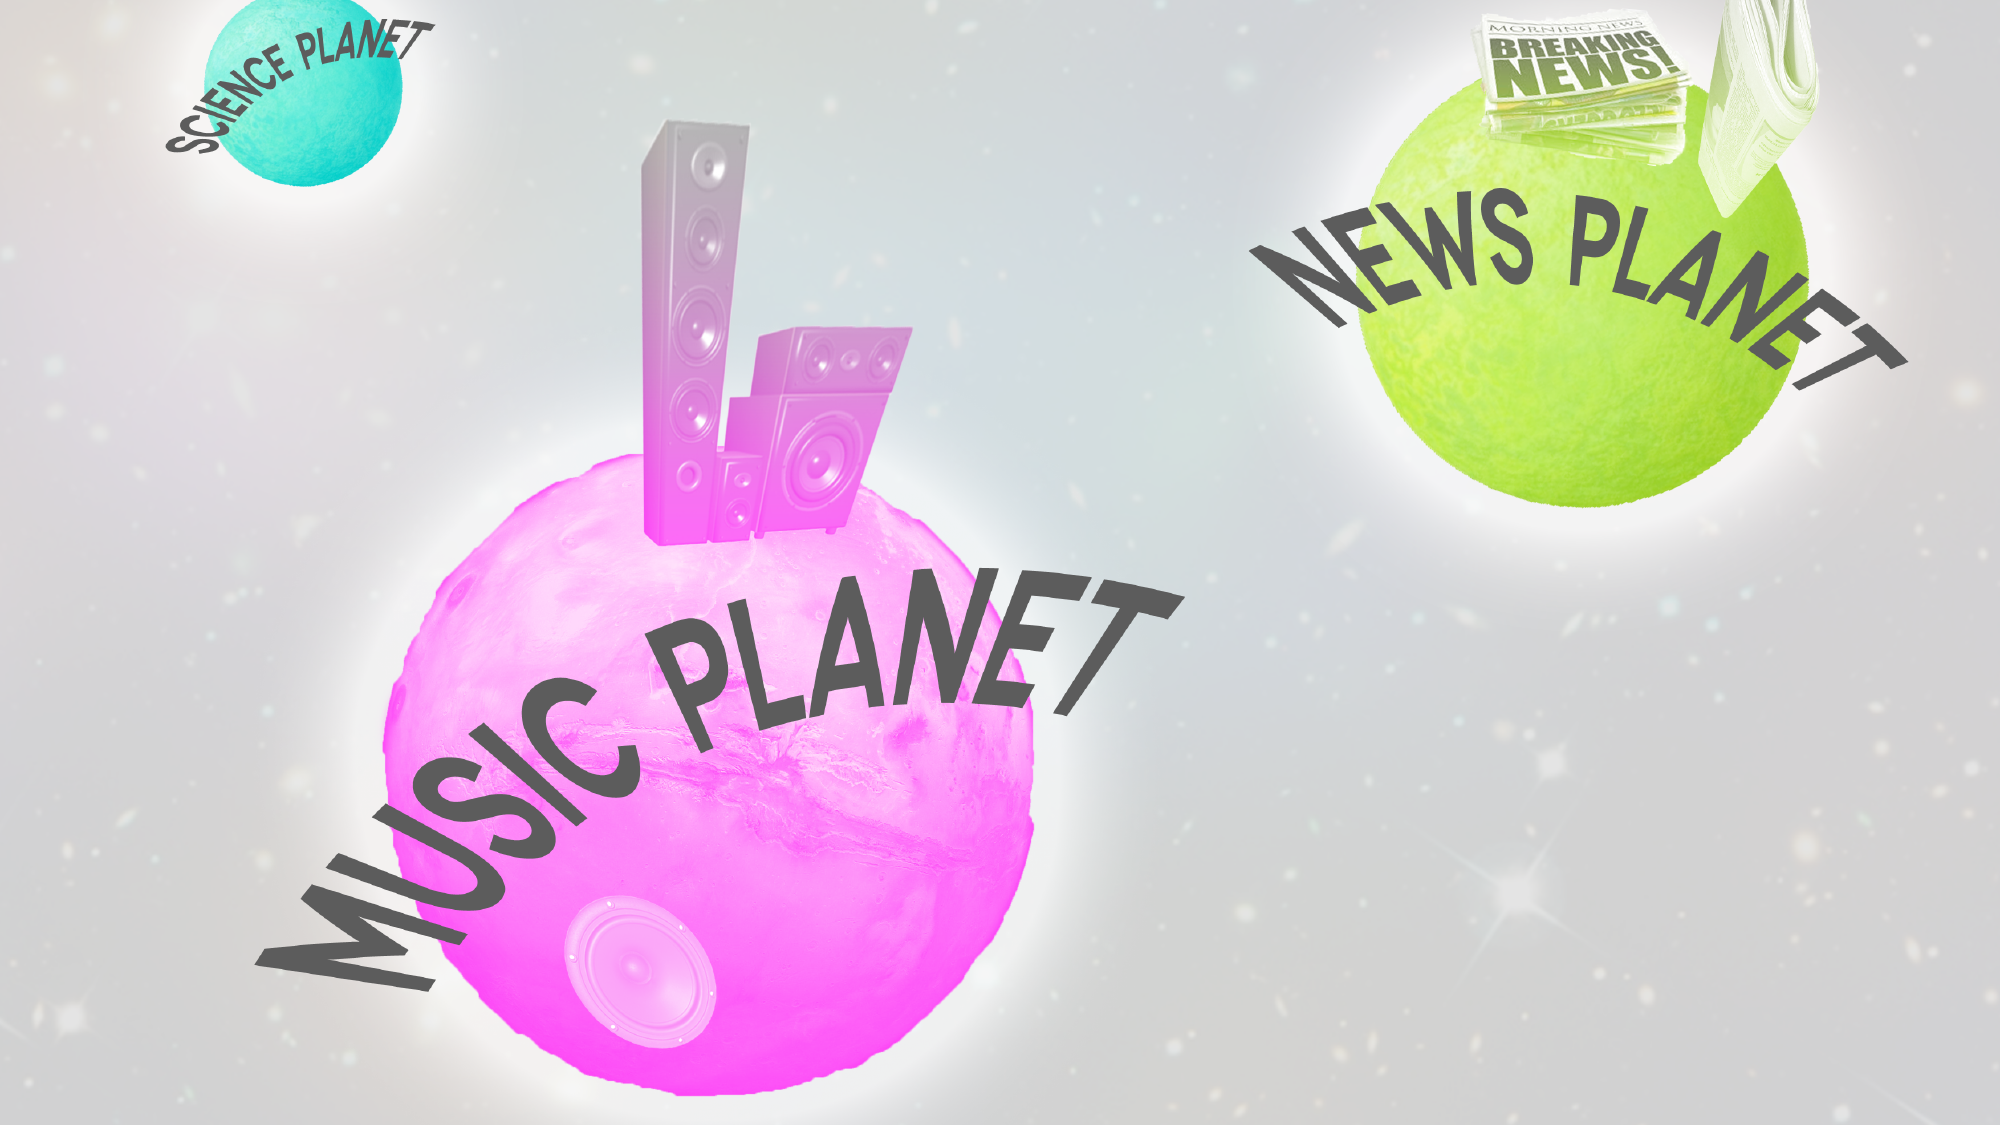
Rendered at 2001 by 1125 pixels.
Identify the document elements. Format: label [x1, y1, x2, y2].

list [0, 0, 2000, 1125]
